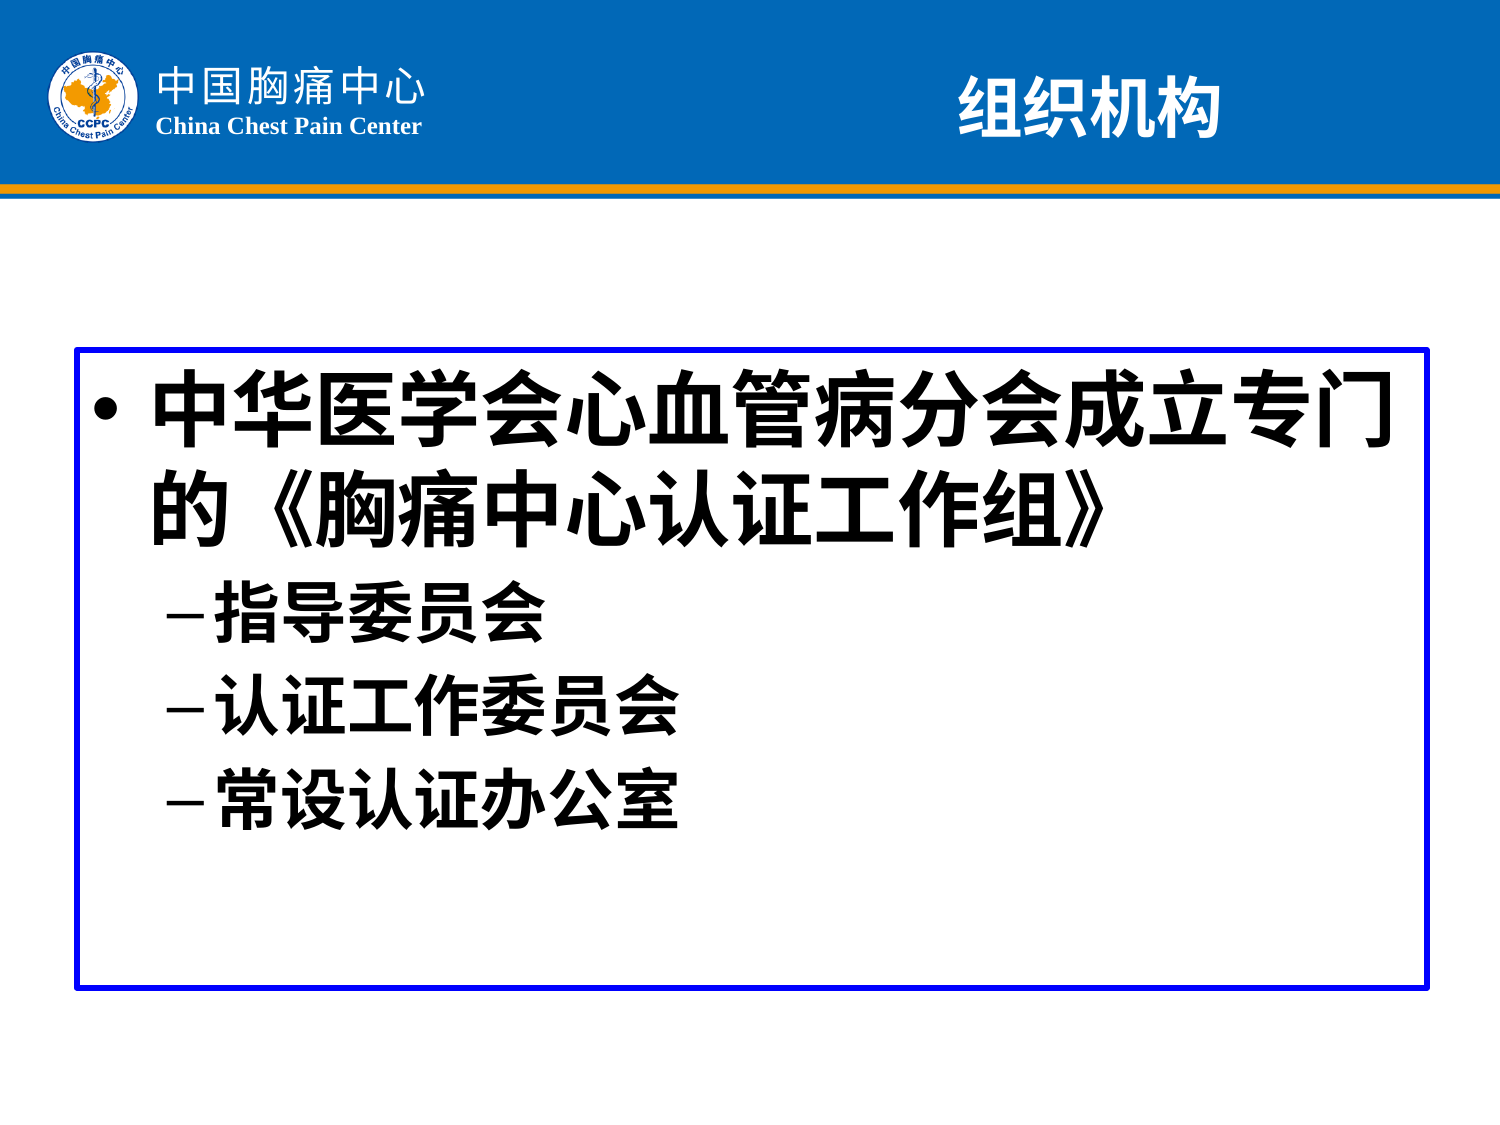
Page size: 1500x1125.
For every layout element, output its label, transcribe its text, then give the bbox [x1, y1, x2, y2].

text_box 中华医学会心血管病分会成立专门的《胸痛中心认证工作组》 指导委员会 认证工作委员会 常设认证办公室 [76, 350, 1427, 988]
picture [0, 0, 1500, 1125]
text_box 中国胸痛中心 China Chest Pain Center [196, 52, 738, 147]
title 组织机构 [738, 35, 1442, 176]
